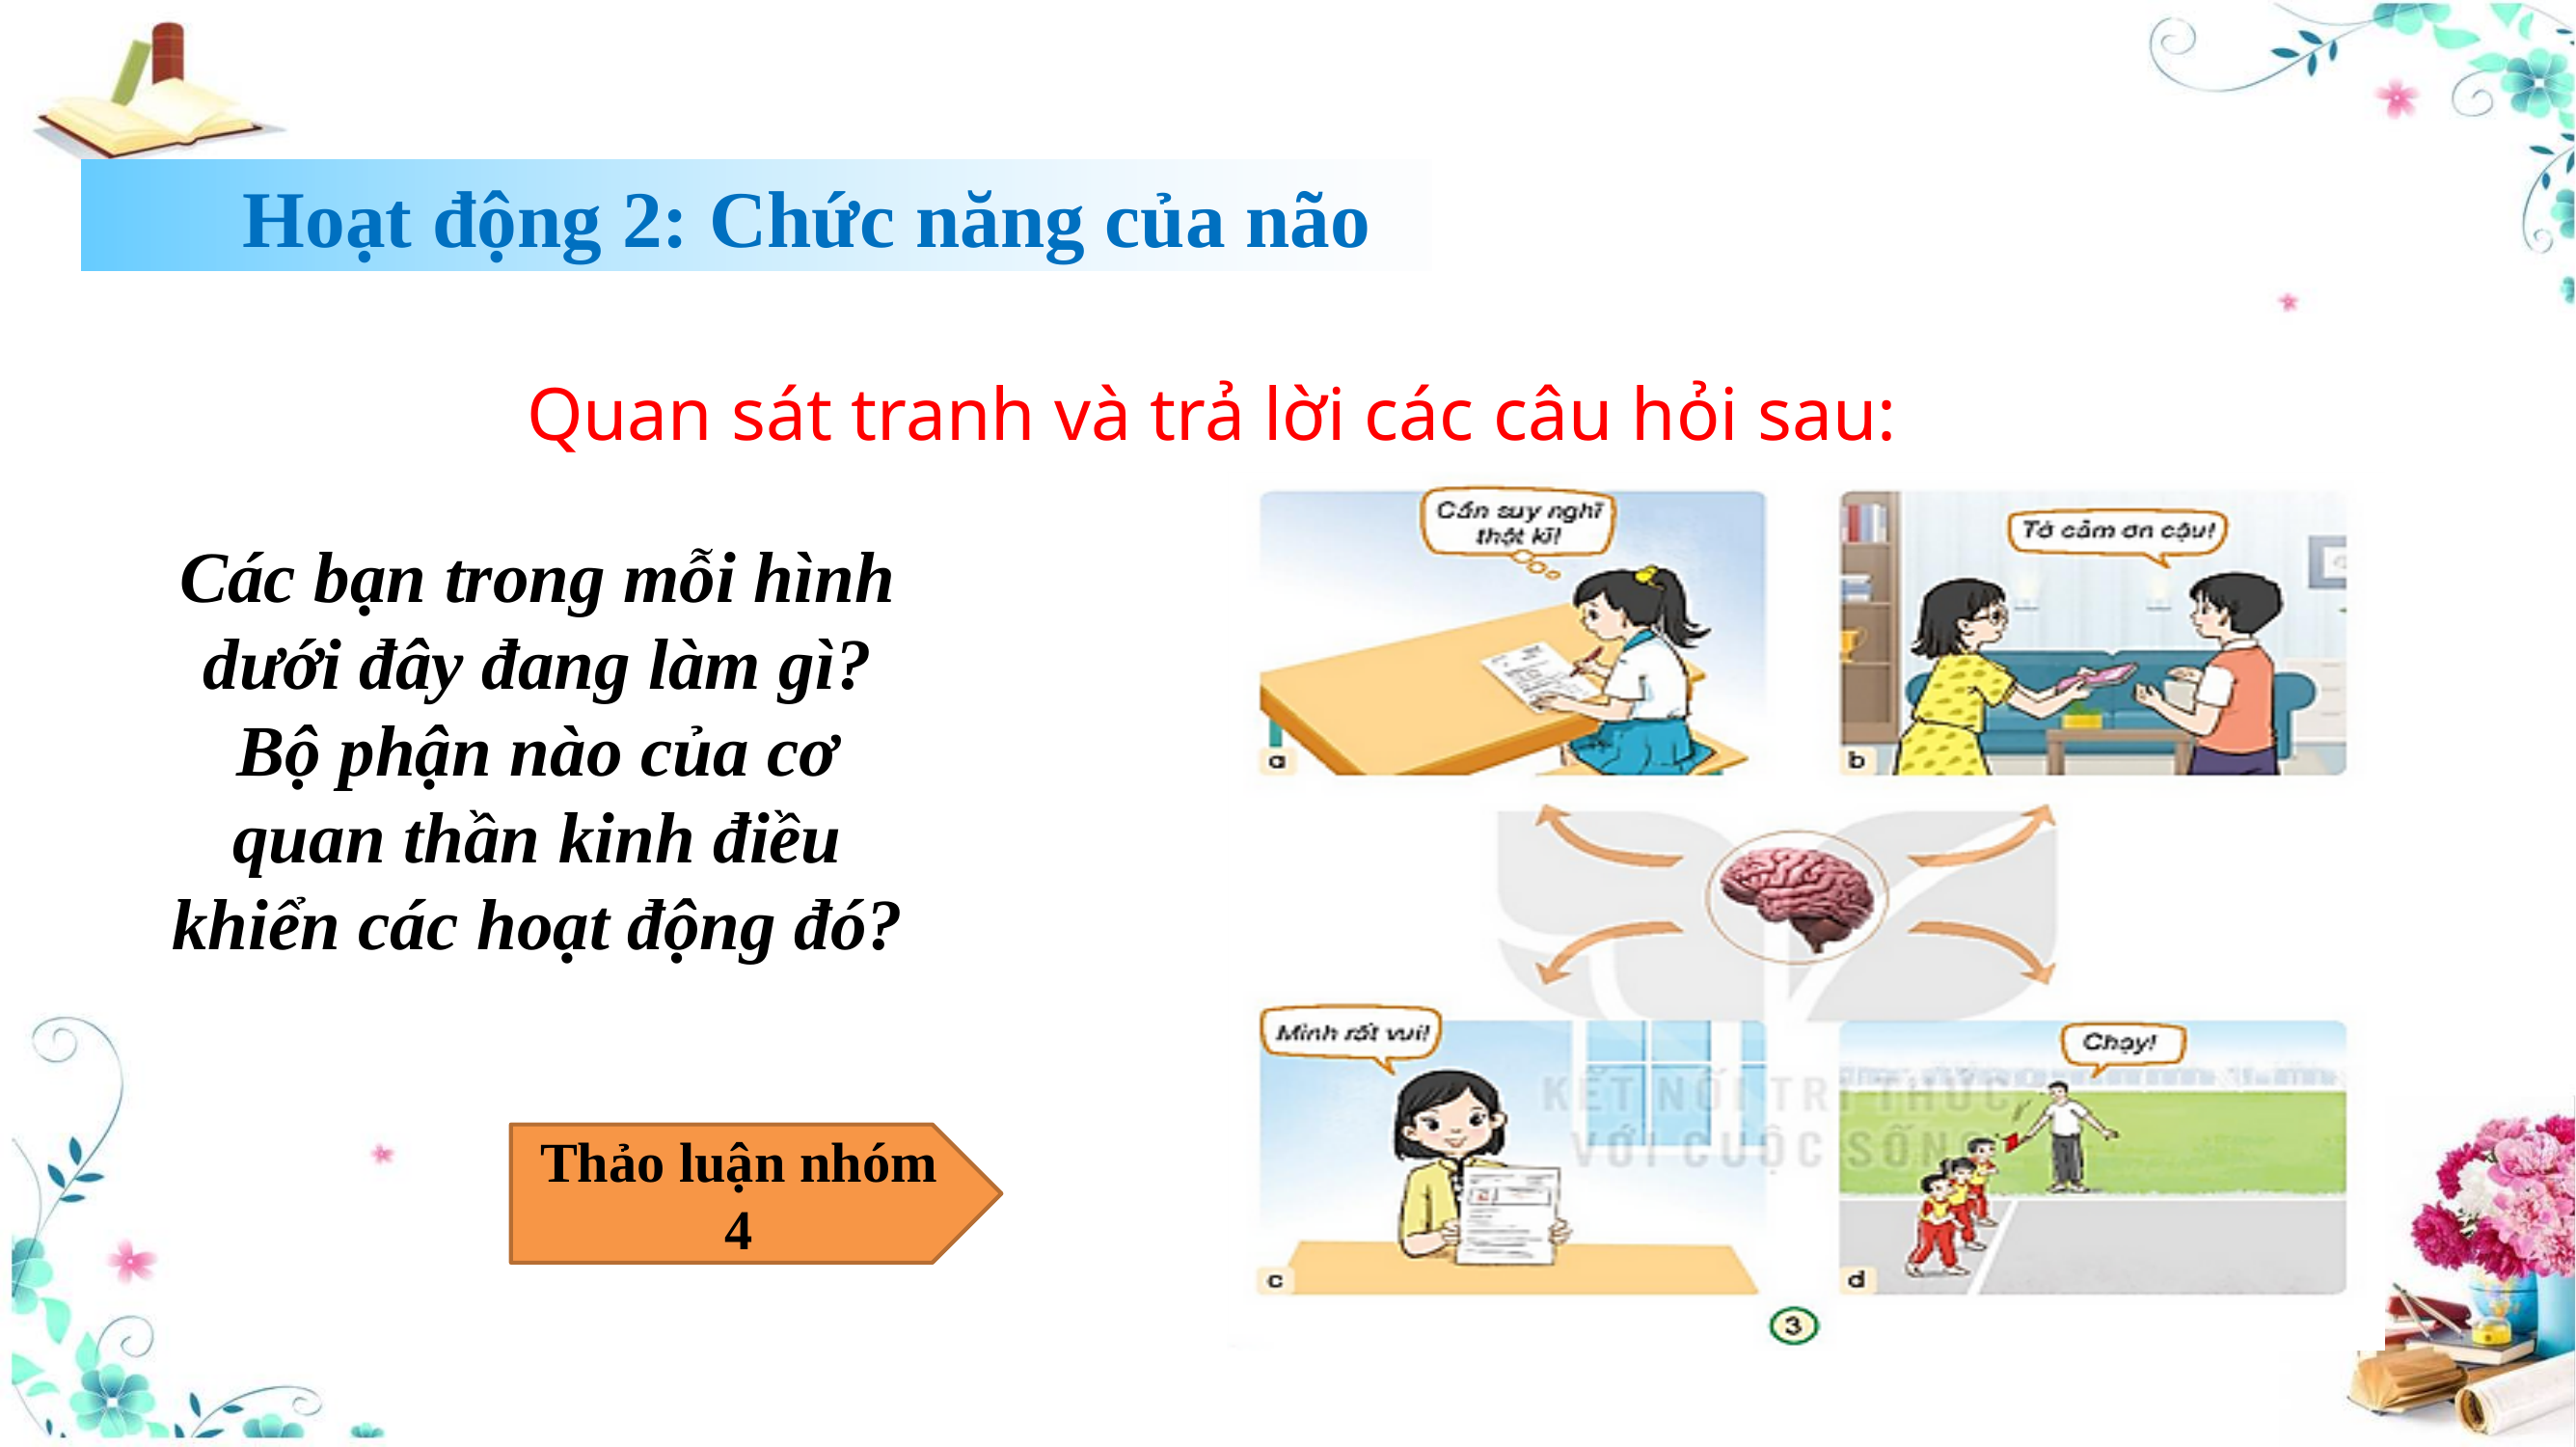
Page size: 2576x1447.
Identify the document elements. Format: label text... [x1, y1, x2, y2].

picture [0, 0, 2576, 1447]
text_box Hoạt động 2: Chức năng của não [81, 159, 1432, 271]
text_box Quan sát tranh và trả lời các câu hỏi sau: [407, 361, 2017, 463]
text_box Các bạn trong mỗi hình dưới đây đang làm gì? Bộ phận nào của cơ quan thần kinh điều khiển các hoạt động đó? [142, 520, 933, 975]
text_box Thảo luận nhóm 4 [510, 1124, 1002, 1263]
